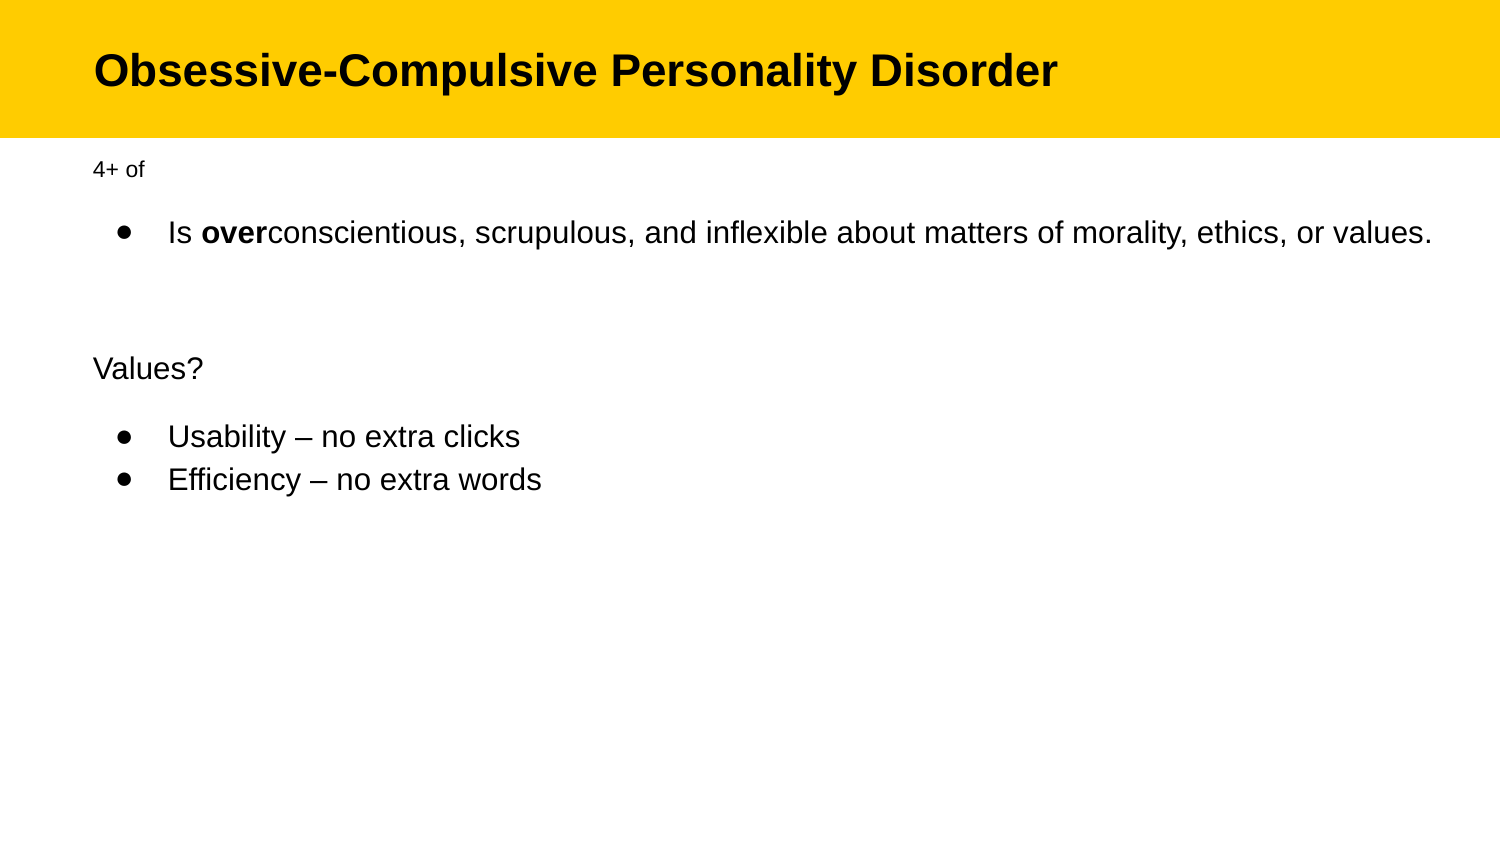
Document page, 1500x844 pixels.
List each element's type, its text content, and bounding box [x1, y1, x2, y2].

text_box Obsessive-Compulsive Personality Disorder 4+ of Is overconscientious, scrupulous, and inflexible about matters of morality, ethics, or values. Values? Usability – no extra clicks Efficiency – no extra words [77, 147, 1453, 513]
picture [0, 0, 1500, 138]
